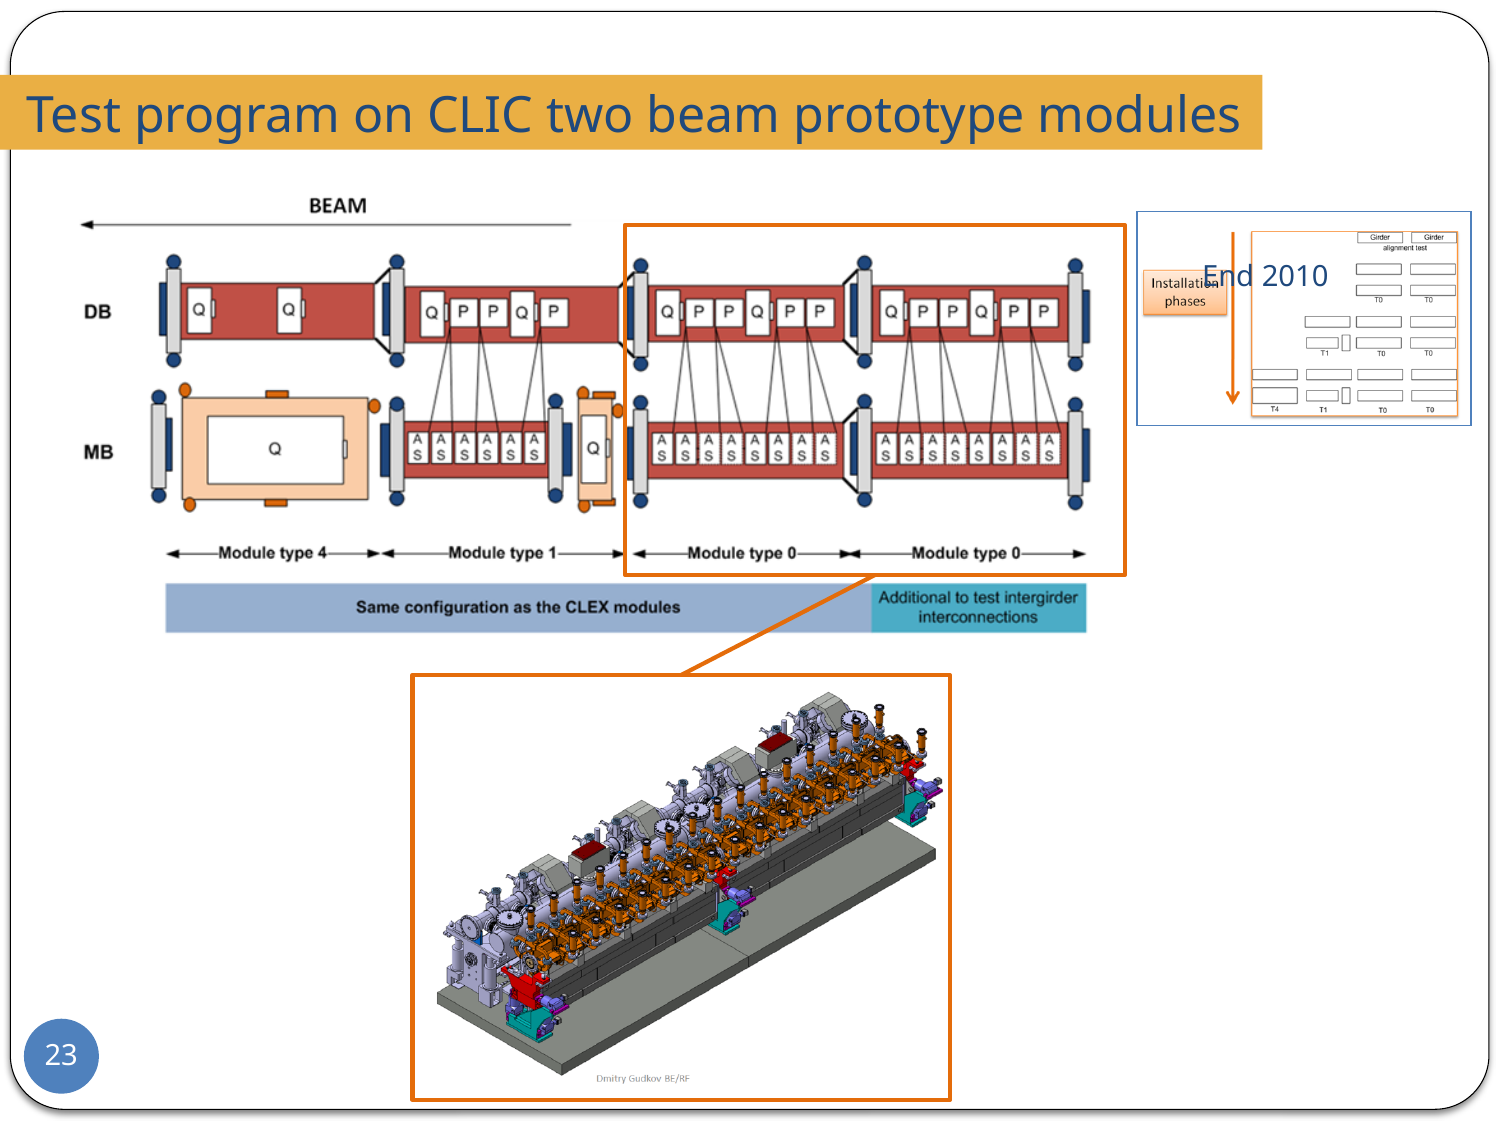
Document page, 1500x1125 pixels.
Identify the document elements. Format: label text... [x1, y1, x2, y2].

picture [62, 187, 1113, 651]
text_box [1118, 224, 1126, 576]
text_box [411, 674, 951, 1101]
slide_number 23 [23, 1018, 99, 1094]
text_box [727, 527, 829, 723]
picture [1137, 212, 1471, 426]
text_box Test program on CLIC two beam prototype modules [0, 74, 1263, 150]
picture [424, 687, 949, 1086]
